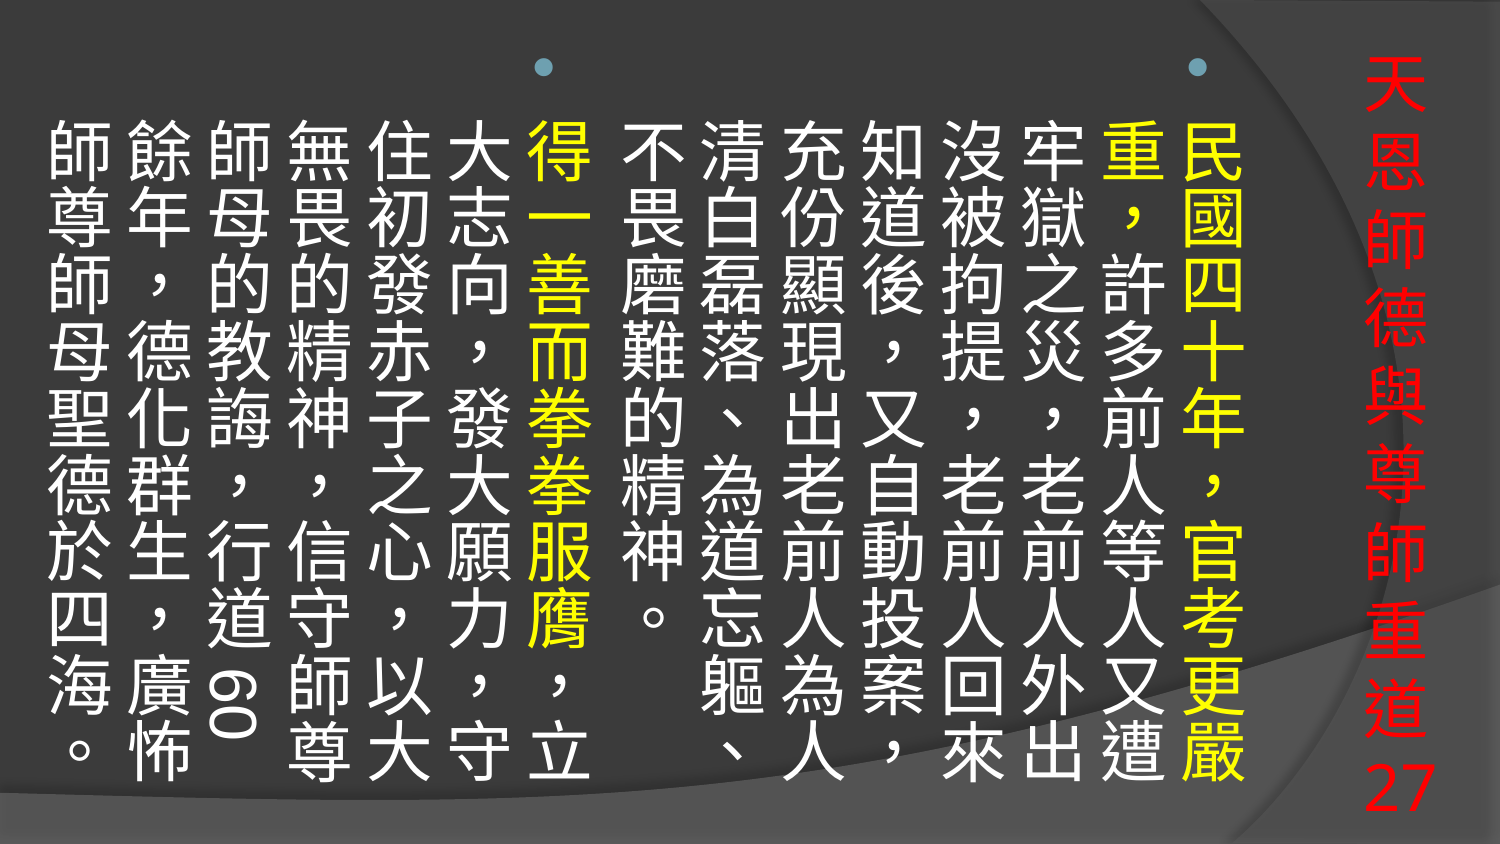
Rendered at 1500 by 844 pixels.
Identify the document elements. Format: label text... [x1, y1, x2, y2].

title 天恩師德與尊師重道 27 [1340, 32, 1461, 836]
list 民國四十年，官考更嚴重，許多前人等人又遭牢獄之災，老前人外出沒被拘提，老前人回來知道後，又自動投案，充份顯現出老前人為人清白磊落、為道忘軀、不畏磨難的精神。 得一善而拳拳服膺，立大志向，發大願力，守住初發赤子之心，以大無畏的精神，信守師尊師母的教誨，行道60餘年，德化群生，廣怖師尊師母聖德於四海。 [29, 33, 1329, 812]
